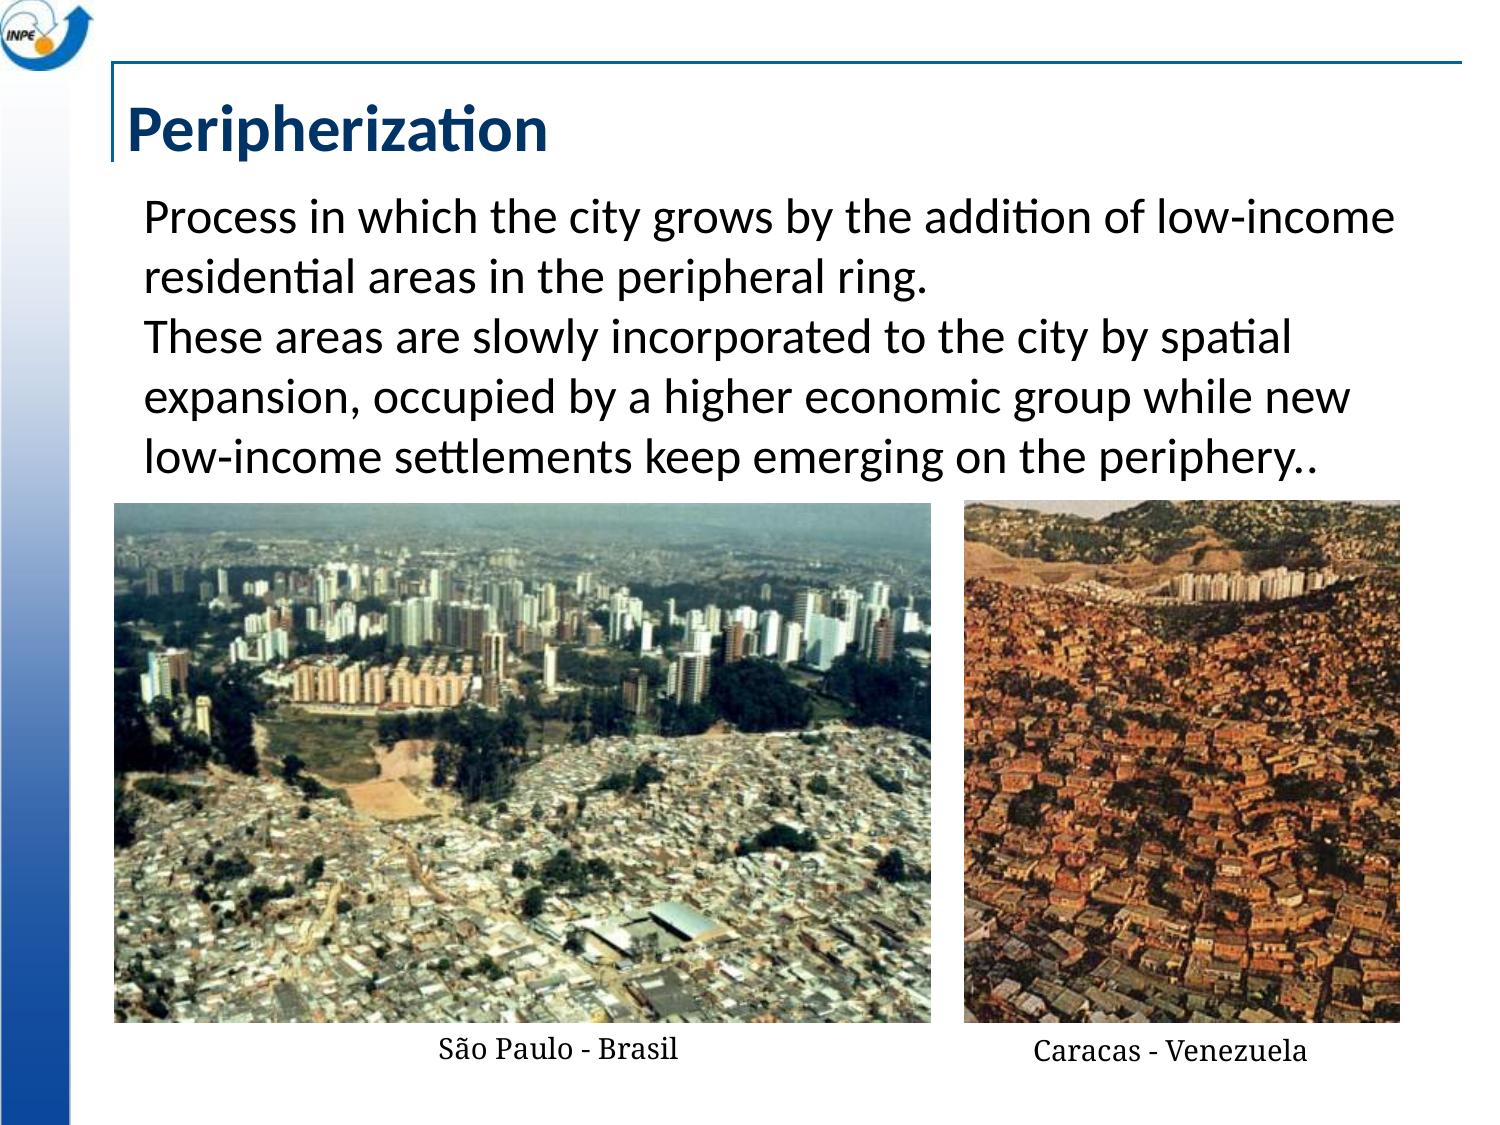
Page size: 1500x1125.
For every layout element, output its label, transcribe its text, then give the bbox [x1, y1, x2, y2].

text_box Caracas - Venezuela [983, 1030, 1359, 1075]
picture [964, 500, 1401, 1023]
picture [114, 502, 931, 1023]
picture [0, 0, 94, 1125]
title Peripherization [112, 62, 1450, 188]
text_box São Paulo - Brasil [177, 1022, 940, 1073]
text_box Process in which the city grows by the addition of low‐income residential areas in the peripheral ring. These areas are slowly incorporated to the city by spatial expansion, occupied by a higher economic group while new low‐income settlements keep emerging on the periphery.. [128, 175, 1417, 491]
